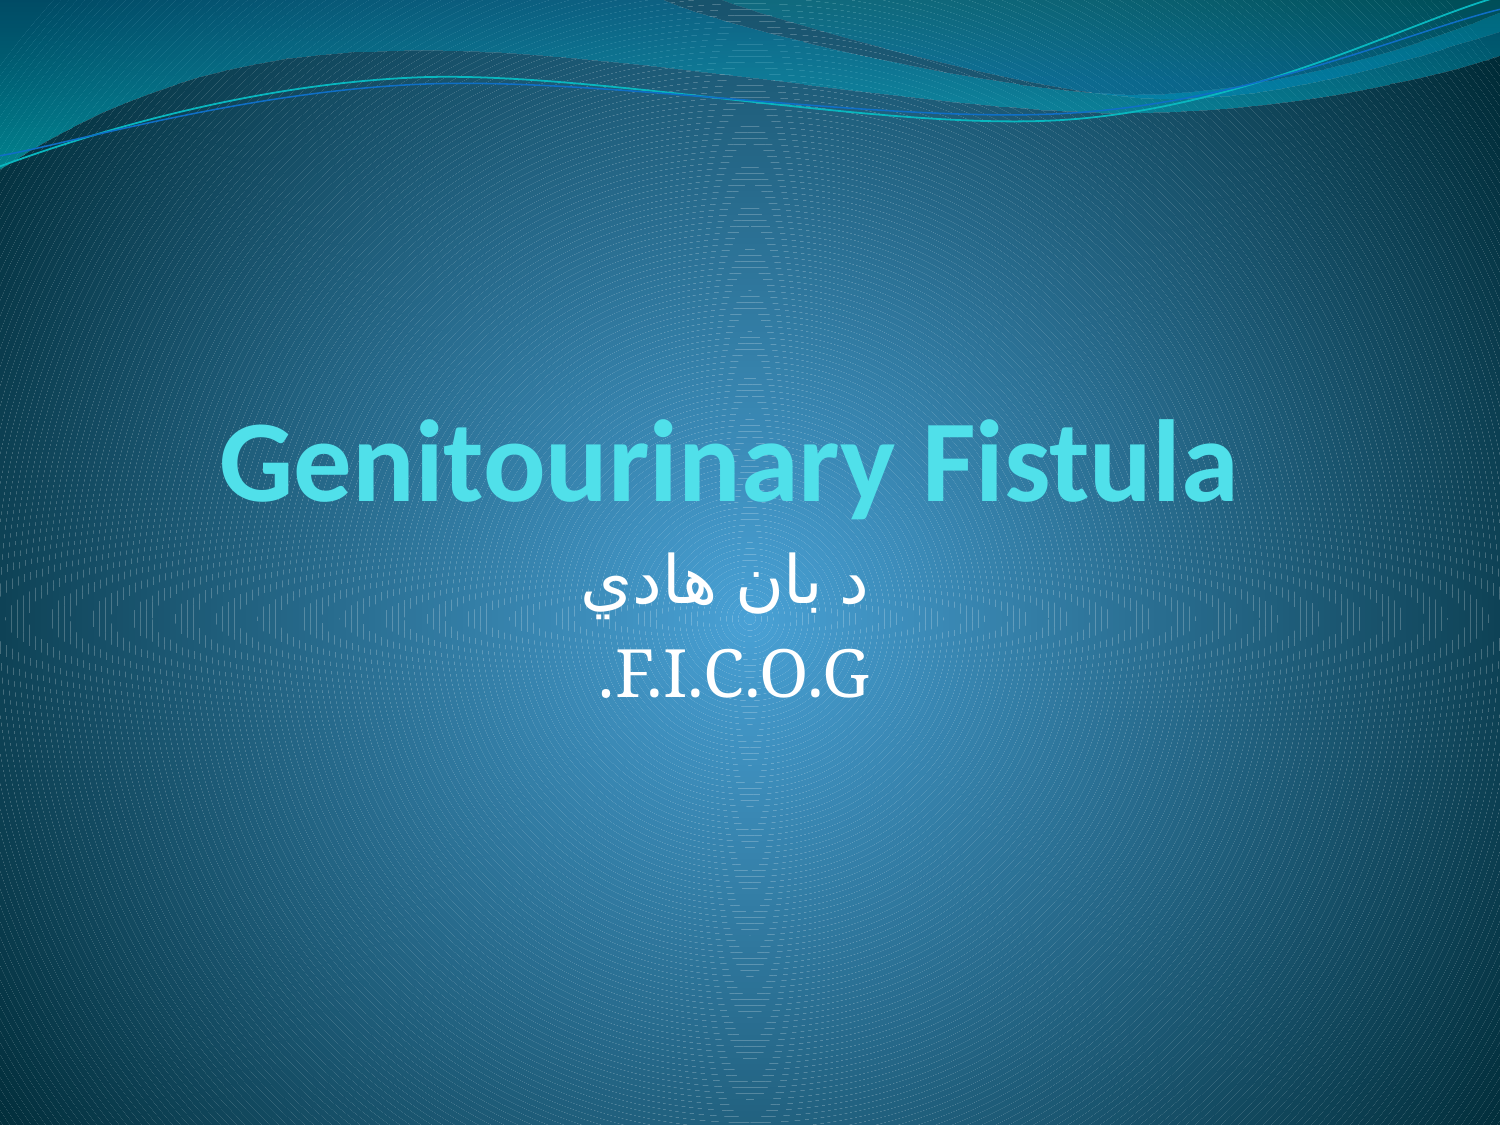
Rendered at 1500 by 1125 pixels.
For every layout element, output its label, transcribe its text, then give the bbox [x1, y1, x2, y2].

subtitle د بان هادي F.I.C.O.G. [87, 529, 1376, 818]
title Genitourinary Fistula [87, 224, 1376, 525]
